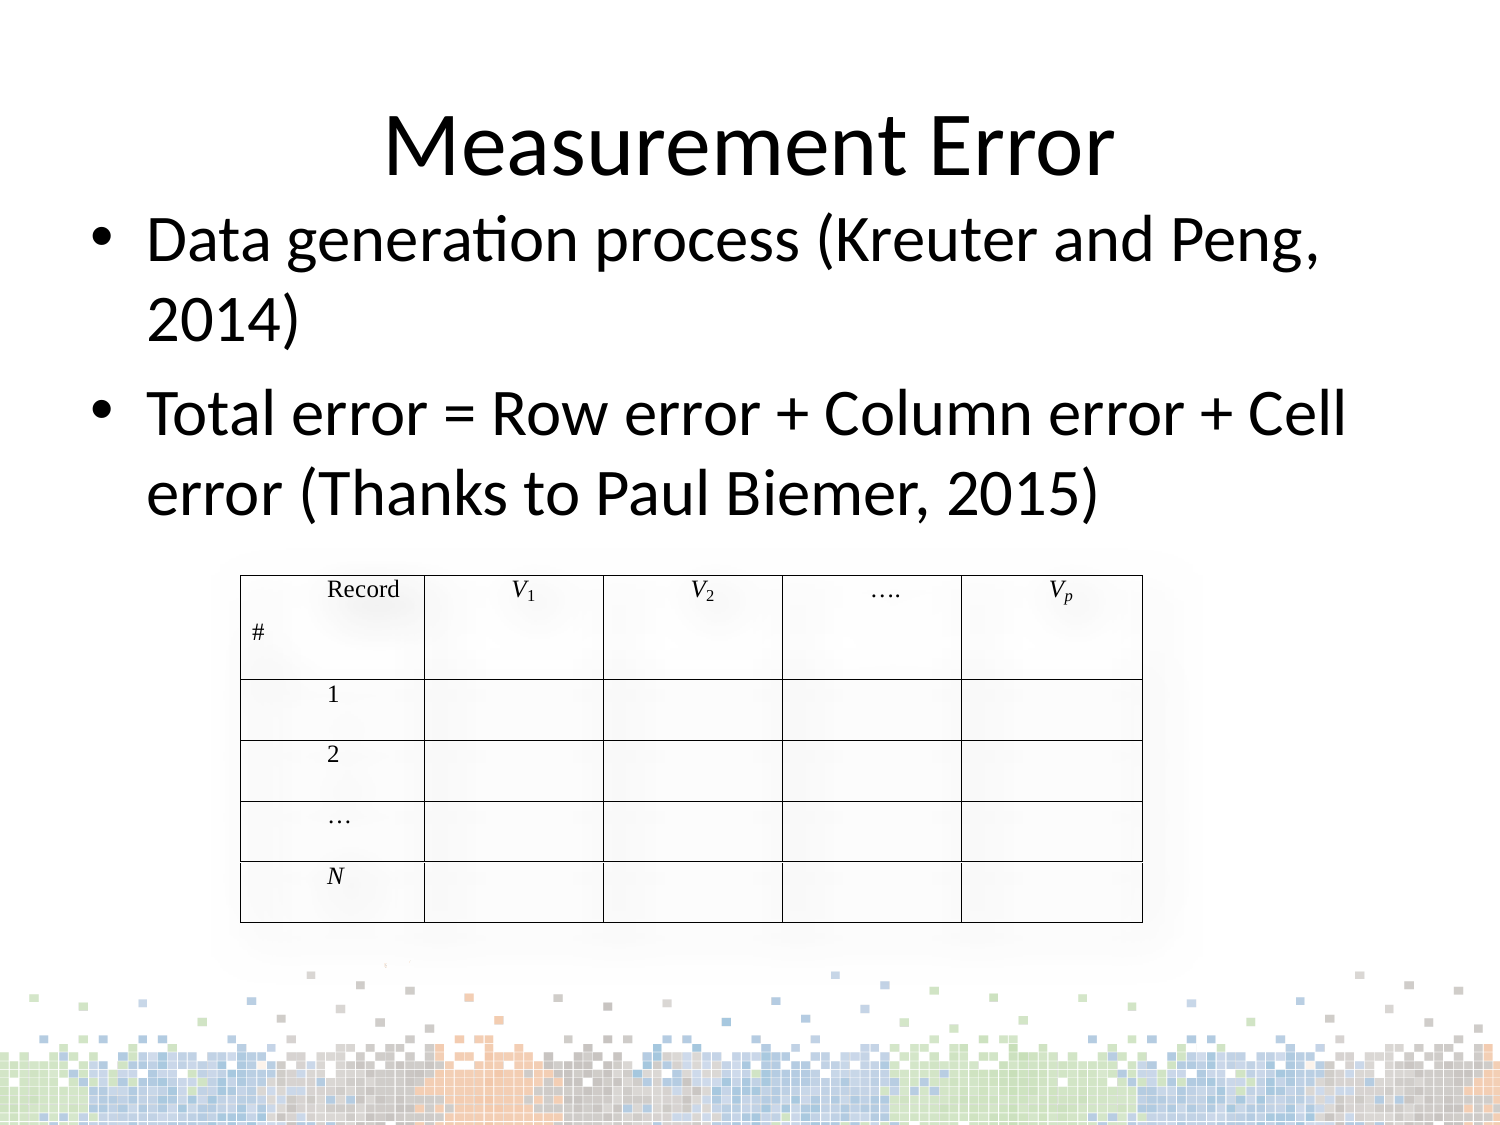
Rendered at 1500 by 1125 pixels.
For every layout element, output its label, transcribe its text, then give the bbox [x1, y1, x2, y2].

title Measurement Error [75, 45, 1425, 187]
picture [174, 574, 1174, 972]
list Data generation process (Kreuter and Peng, 2014) Total error = Row error + Column error + Cell error (Thanks to Paul Biemer, 2015) [75, 187, 1425, 1005]
picture [0, 374, 1500, 1125]
